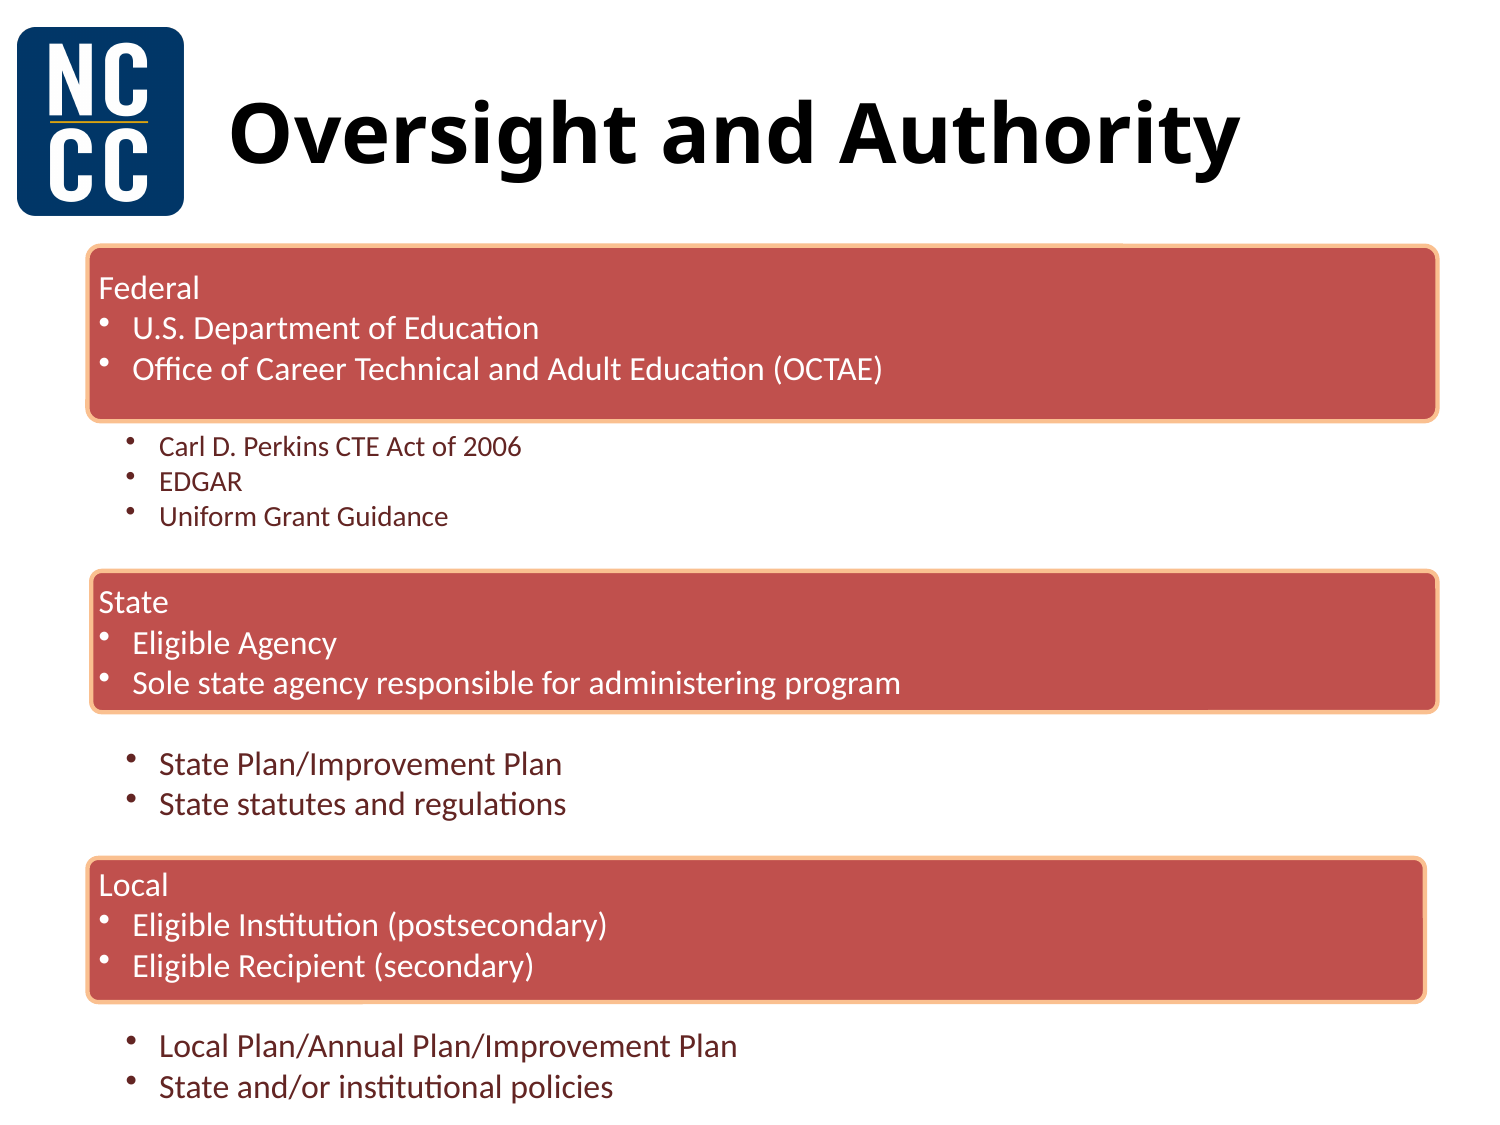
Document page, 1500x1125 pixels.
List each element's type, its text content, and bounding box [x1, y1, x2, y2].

title Oversight and Authority [212, 27, 1421, 243]
picture [17, 27, 184, 216]
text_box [87, 245, 1438, 1115]
